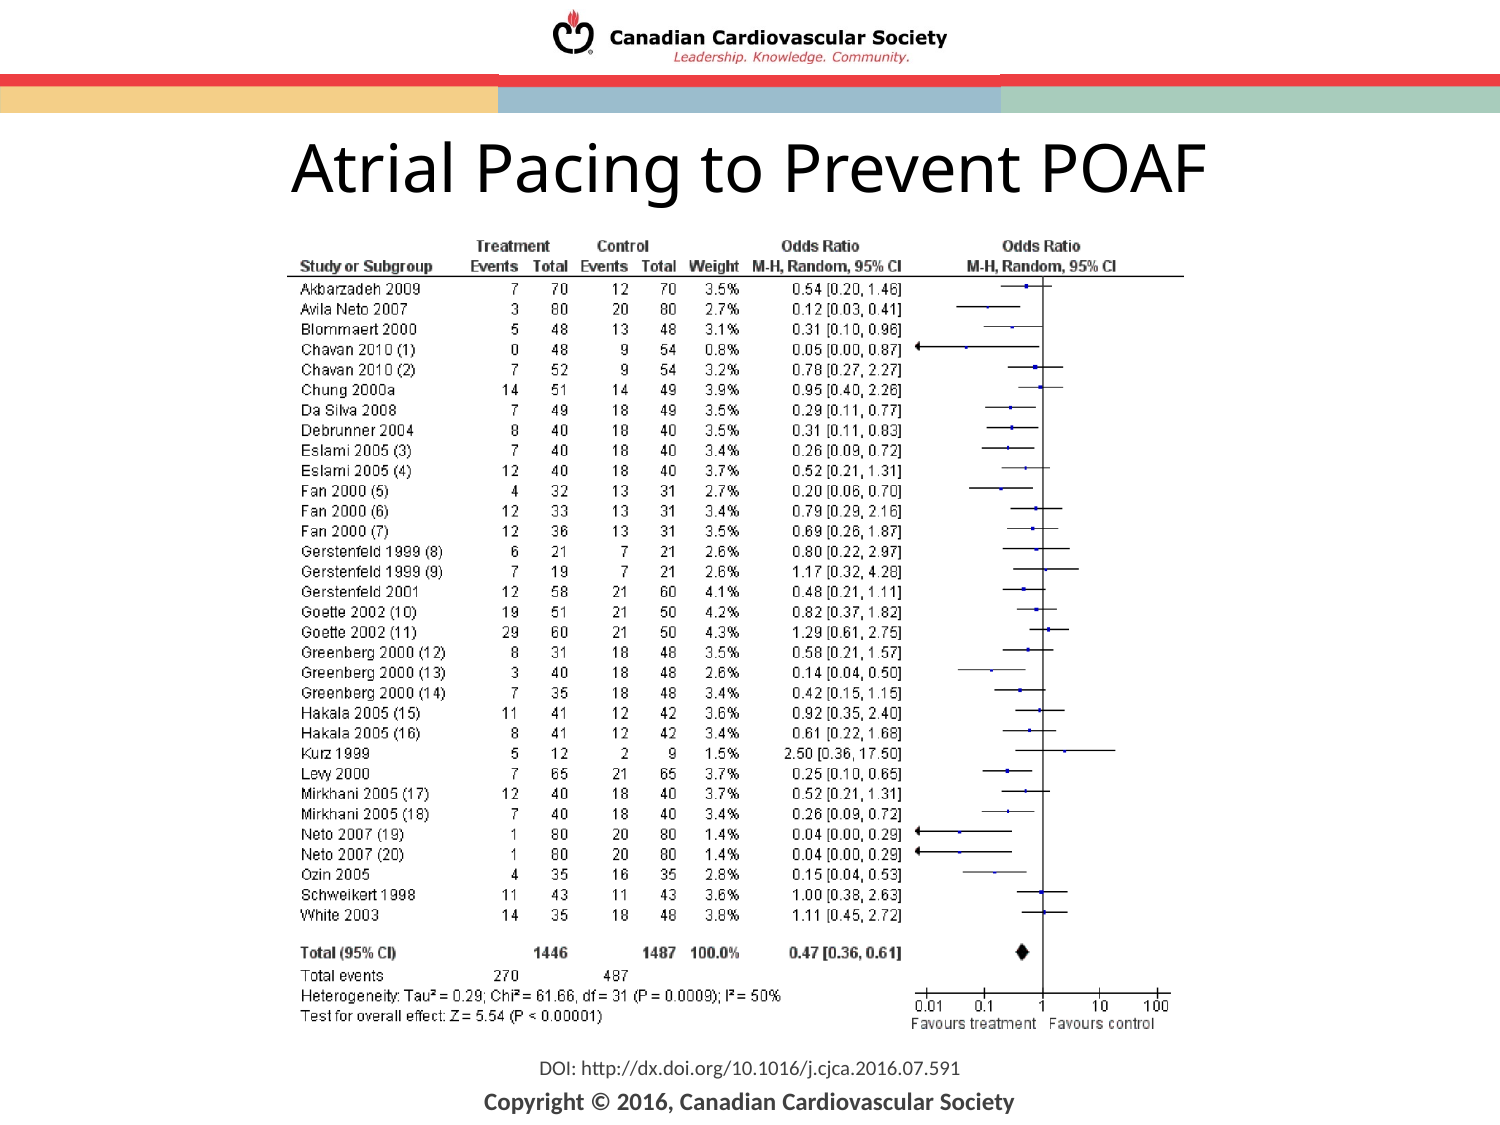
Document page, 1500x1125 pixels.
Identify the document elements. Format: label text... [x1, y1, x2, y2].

picture [0, 74, 1500, 113]
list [287, 216, 1186, 1039]
picture [553, 9, 947, 64]
text_box Atrial Pacing to Prevent POAF [29, 112, 1471, 219]
